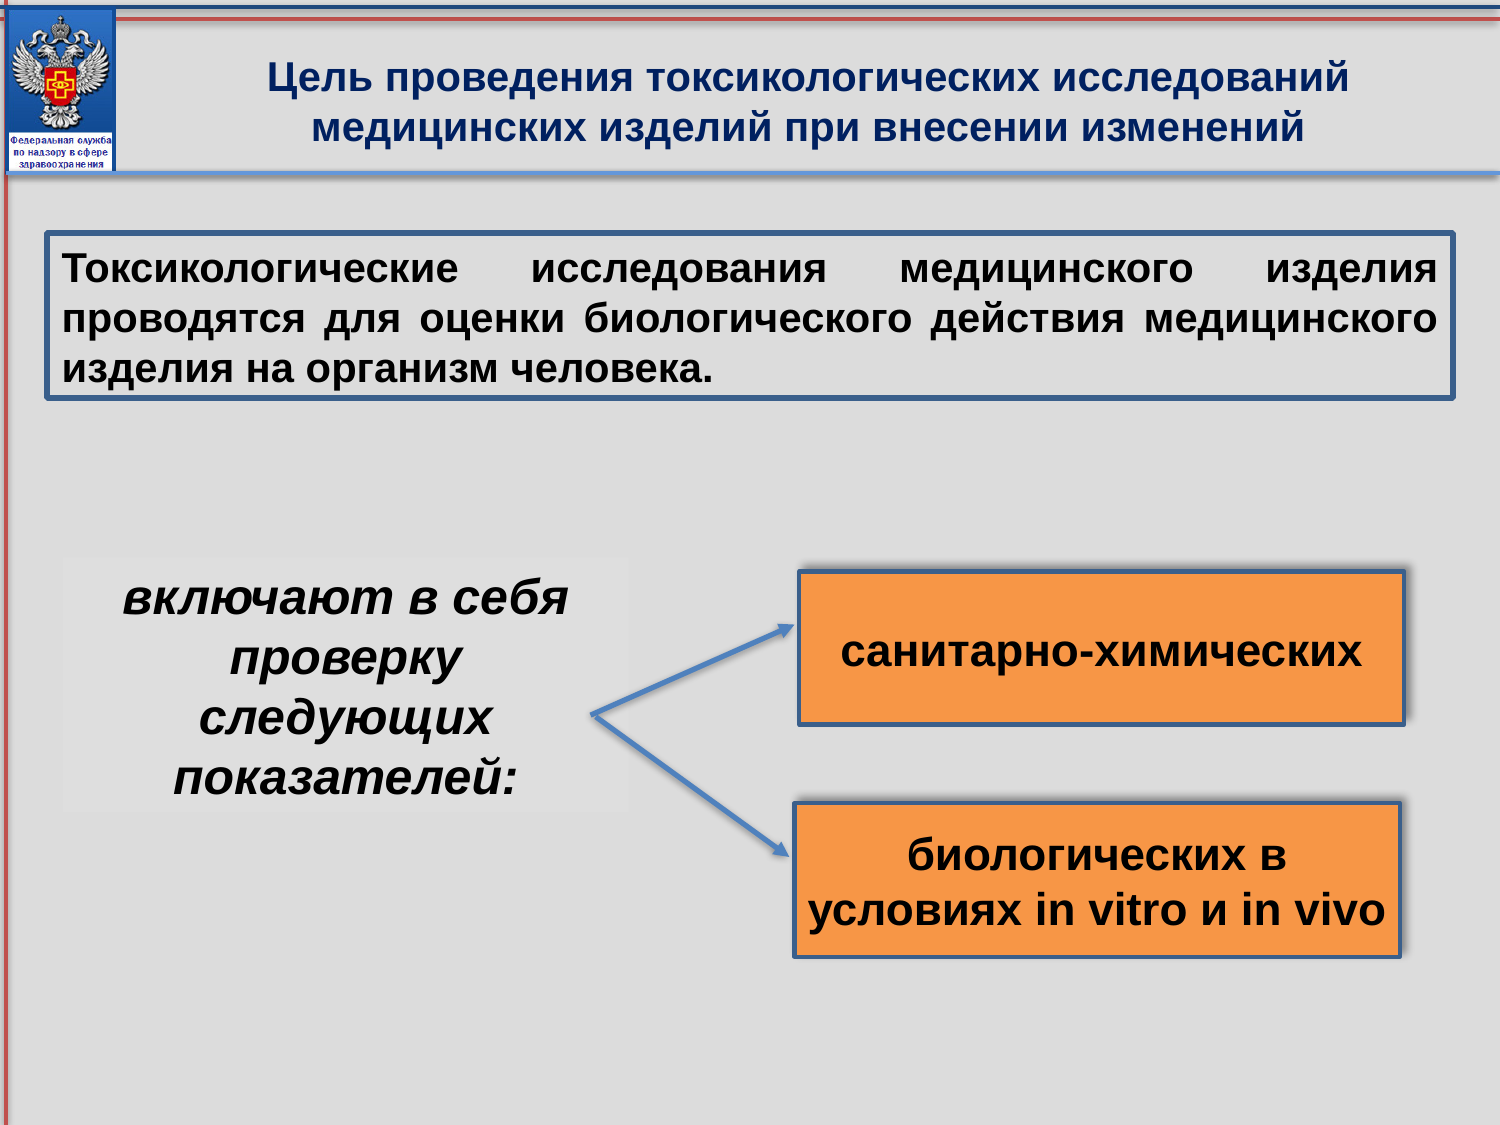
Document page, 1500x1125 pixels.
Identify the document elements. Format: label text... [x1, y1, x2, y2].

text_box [590, 624, 795, 716]
text_box Токсикологические исследования медицинского изделия проводятся для оценки биологического действия медицинского изделия на организм человека. [46, 233, 1454, 398]
text_box биологических в условиях in vitro и in vivo [792, 801, 1402, 959]
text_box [595, 716, 790, 858]
picture [9, 10, 112, 171]
text_box Цель проведения токсикологических исследований медицинских изделий при внесении изменений [117, 23, 1500, 176]
text_box включают в себя проверку следующих показателей: [61, 555, 631, 814]
text_box санитарно-химических [797, 569, 1406, 727]
